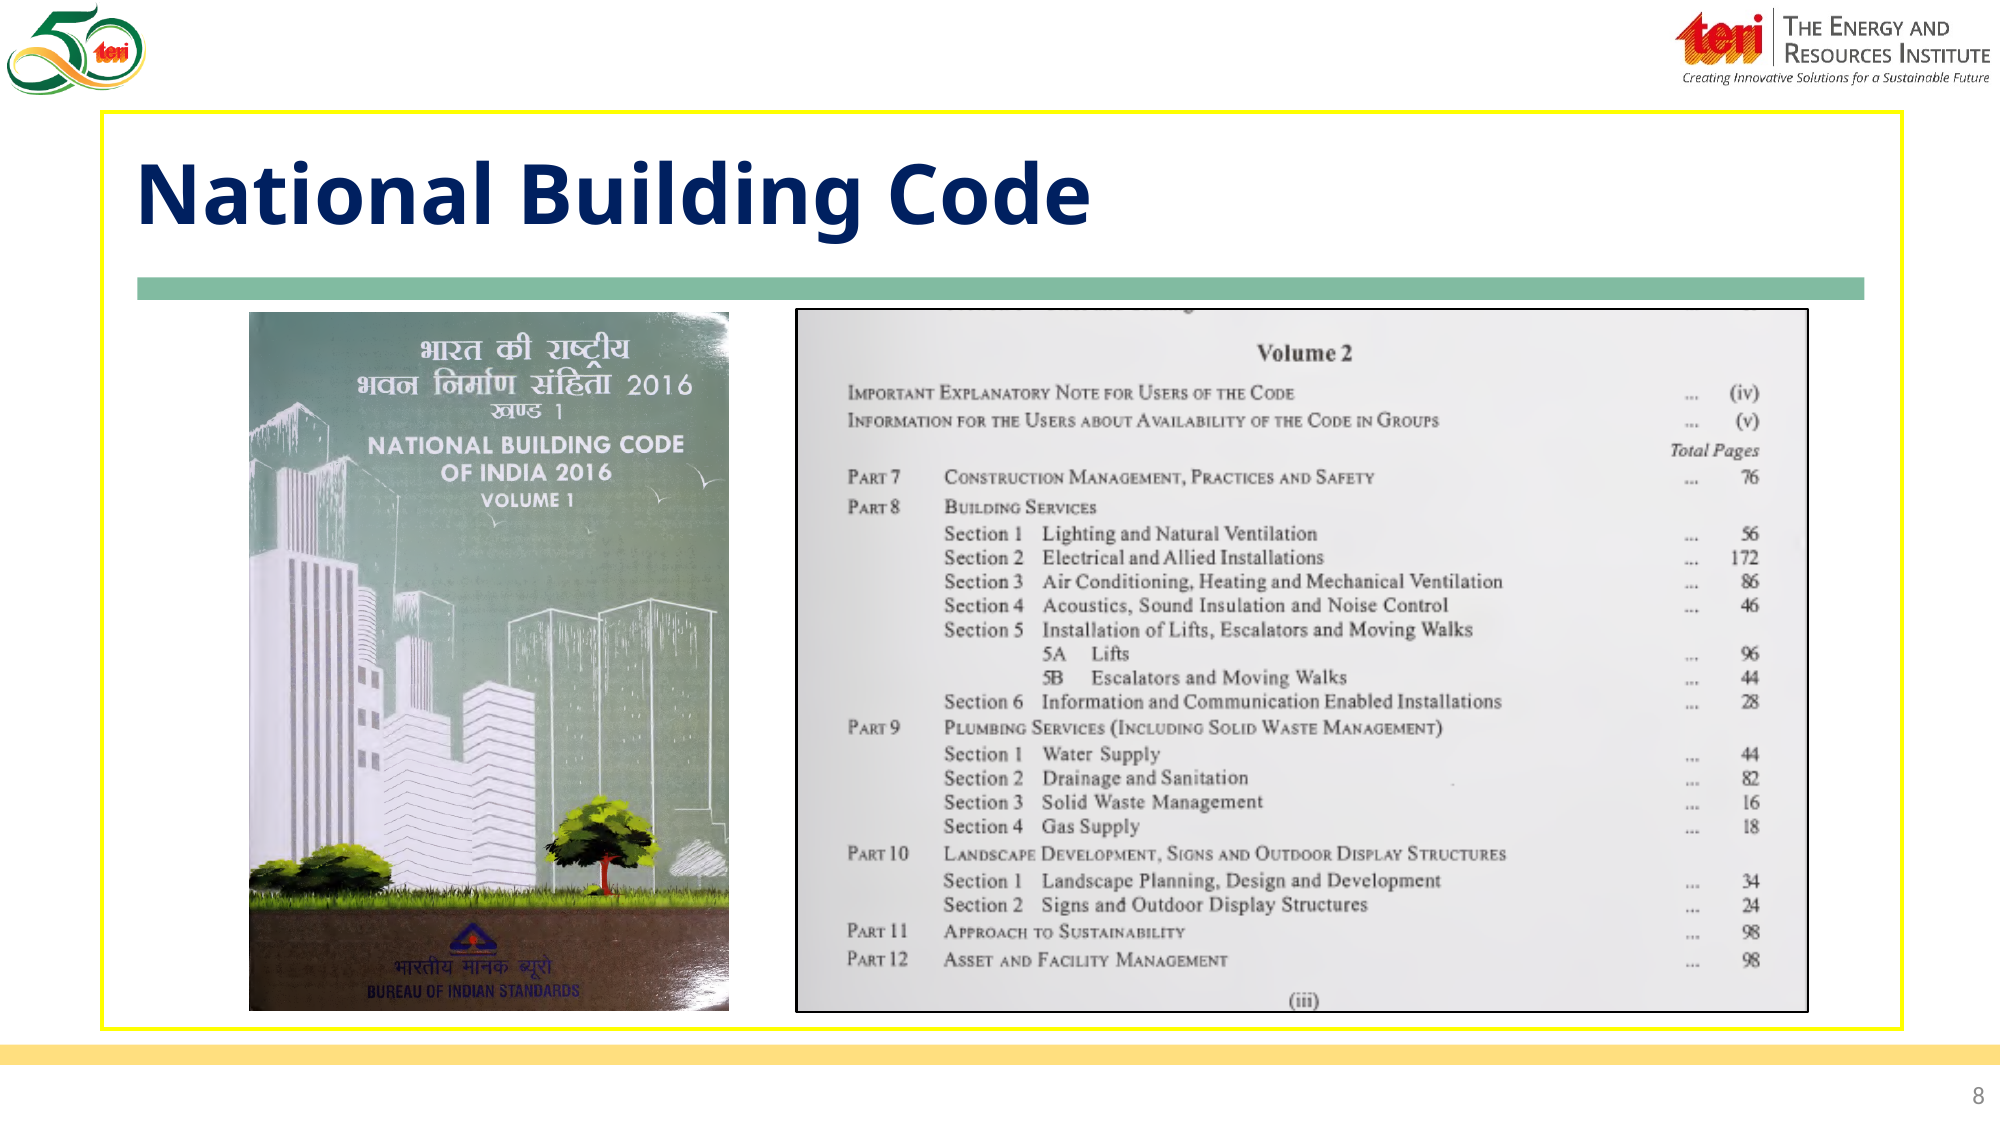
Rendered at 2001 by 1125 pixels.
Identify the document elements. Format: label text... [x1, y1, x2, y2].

picture [797, 309, 1808, 1011]
picture [1669, 1, 2001, 95]
picture [248, 311, 729, 1011]
slide_number 8 [1844, 1065, 2000, 1124]
title National Building Code [119, 142, 1845, 254]
picture [7, 2, 146, 95]
